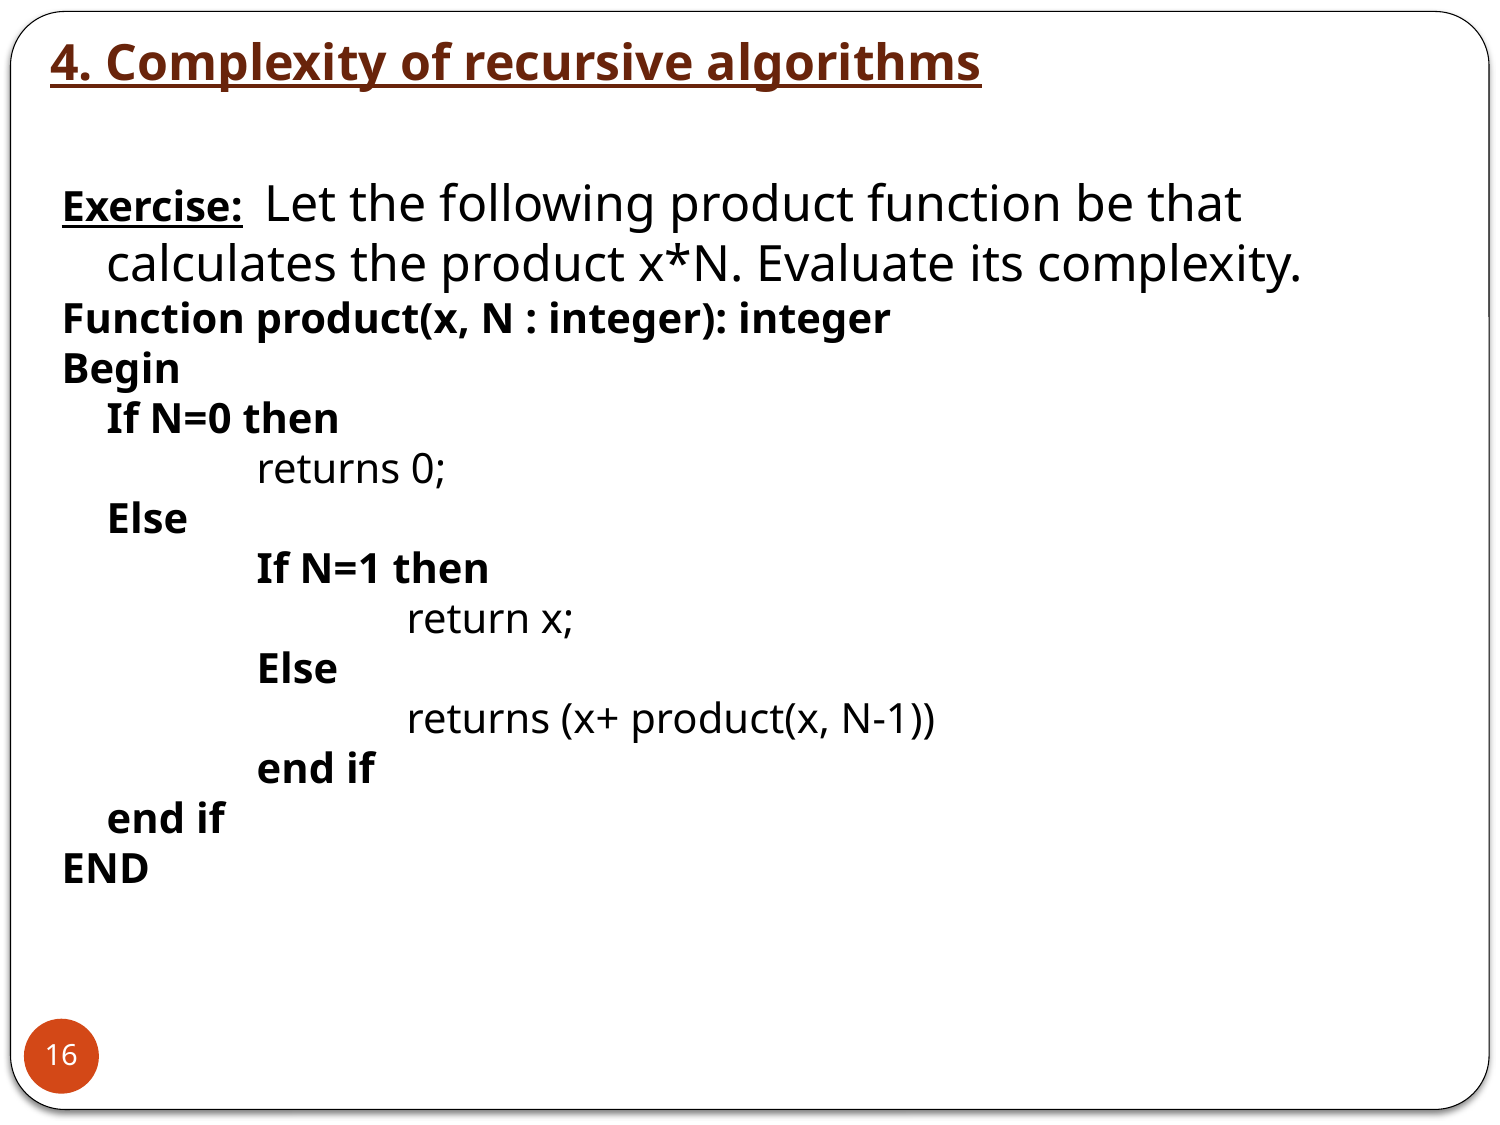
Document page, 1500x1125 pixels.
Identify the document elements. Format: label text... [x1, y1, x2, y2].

list Exercise: Let the following product function be that calculates the product x*N. Evaluate its complexity. Function product(x, N : integer): integer Begin If N=0 then returns 0; Else If N=1 then return x; Else returns (x+ product(x, N-1)) end if end if END [46, 164, 1407, 1020]
slide_number 16 [23, 1018, 99, 1094]
text_box [785, 128, 1430, 926]
text_box 4. Complexity of recursive algorithms [35, 0, 1500, 106]
